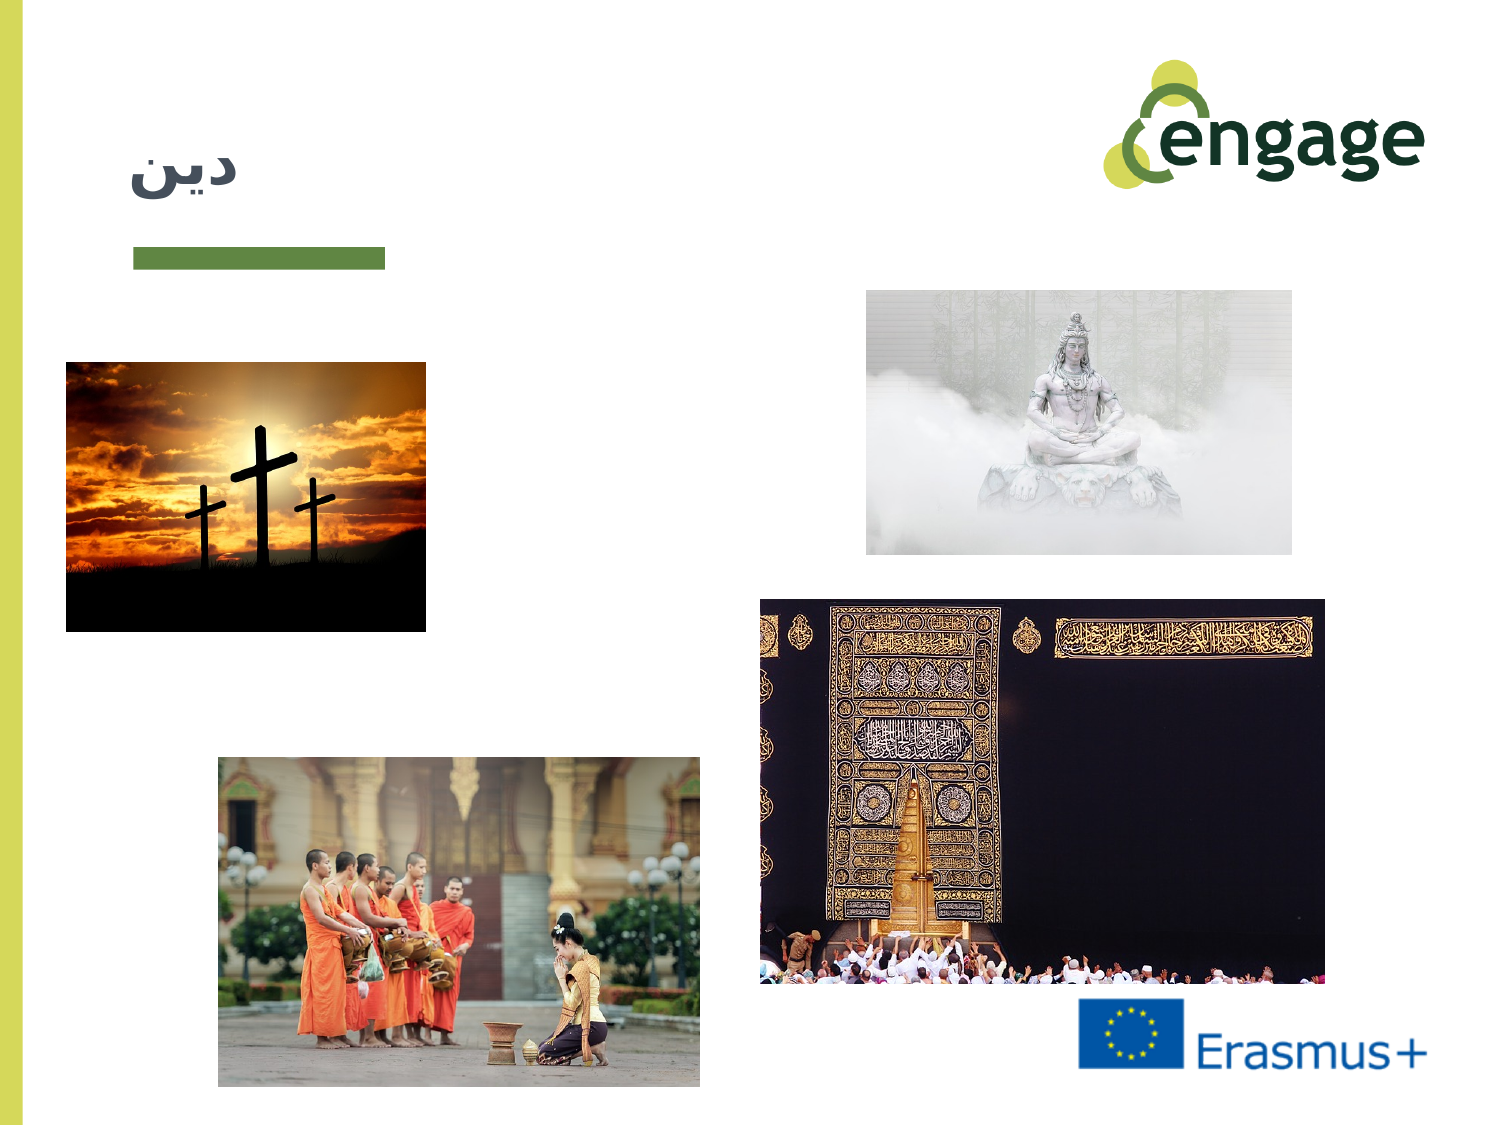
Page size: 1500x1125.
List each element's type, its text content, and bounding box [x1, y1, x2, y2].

picture [866, 290, 1292, 555]
picture [66, 362, 426, 632]
picture [759, 598, 1448, 1090]
picture [1081, 37, 1448, 212]
picture [217, 756, 700, 1087]
title دين [113, 104, 1387, 212]
